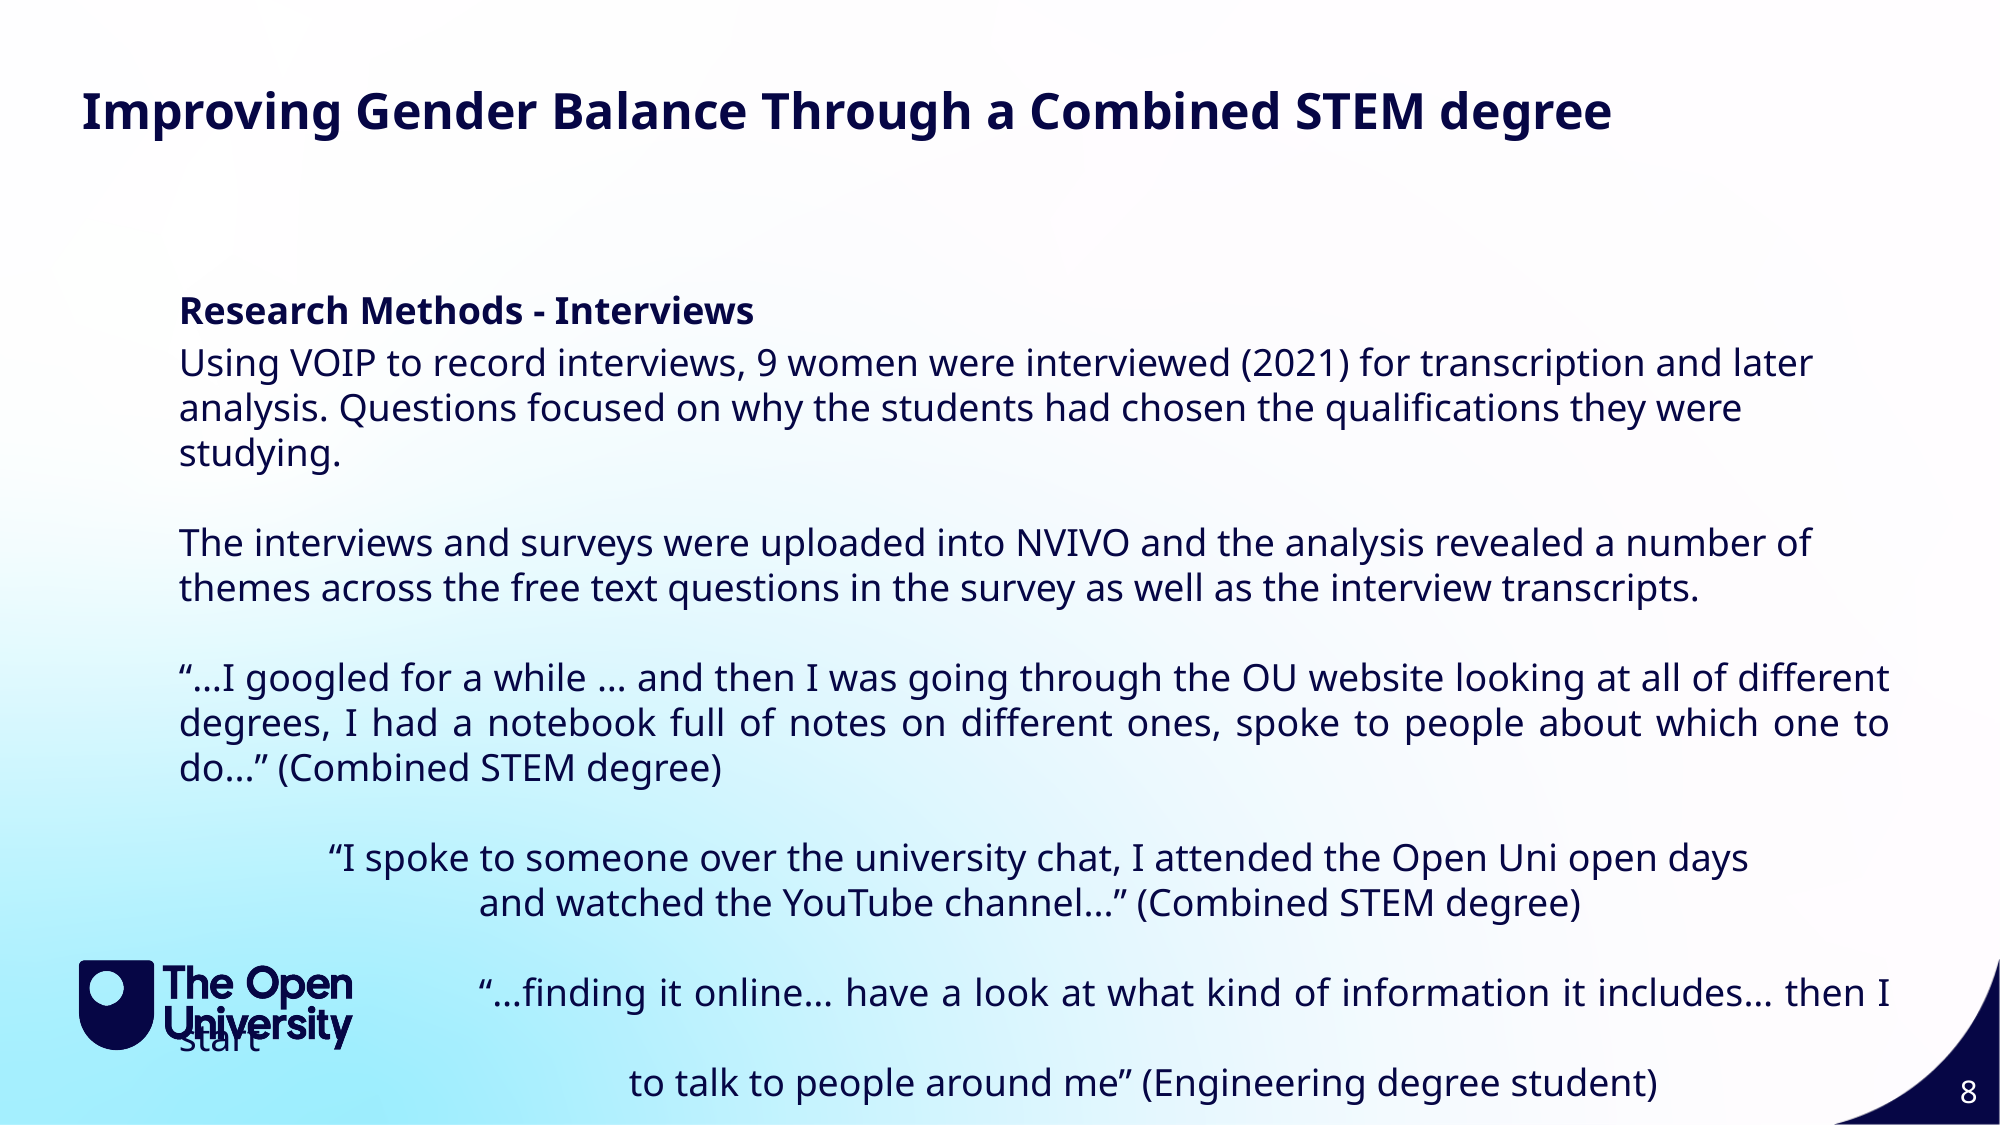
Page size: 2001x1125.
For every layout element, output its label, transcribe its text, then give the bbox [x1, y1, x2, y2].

list Research Methods - Interviews [164, 275, 1738, 323]
list Improving Gender Balance Through a Combined STEM degree [67, 66, 1835, 148]
picture [1907, 959, 2000, 1125]
text_box Using VOIP to record interviews, 9 women were interviewed (2021) for transcription and later analysis. Questions focused on why the students had chosen the qualifications they were studying. The interviews and surveys were uploaded into NVIVO and the analysis revealed a number of themes across the free text questions in the survey as well as the interview transcripts. “…I googled for a while … and then I was going through the OU website looking at all of different degrees, I had a notebook full of notes on different ones, spoke to people about which one to do...” (Combined STEM degree) “I spoke to someone over the university chat, I attended the Open Uni open days and watched the YouTube channel...” (Combined STEM degree) “…finding it online… have a look at what kind of information it includes… then I start to talk to people around me” (Engineering degree student) [164, 331, 1907, 1125]
picture [77, 956, 164, 1053]
